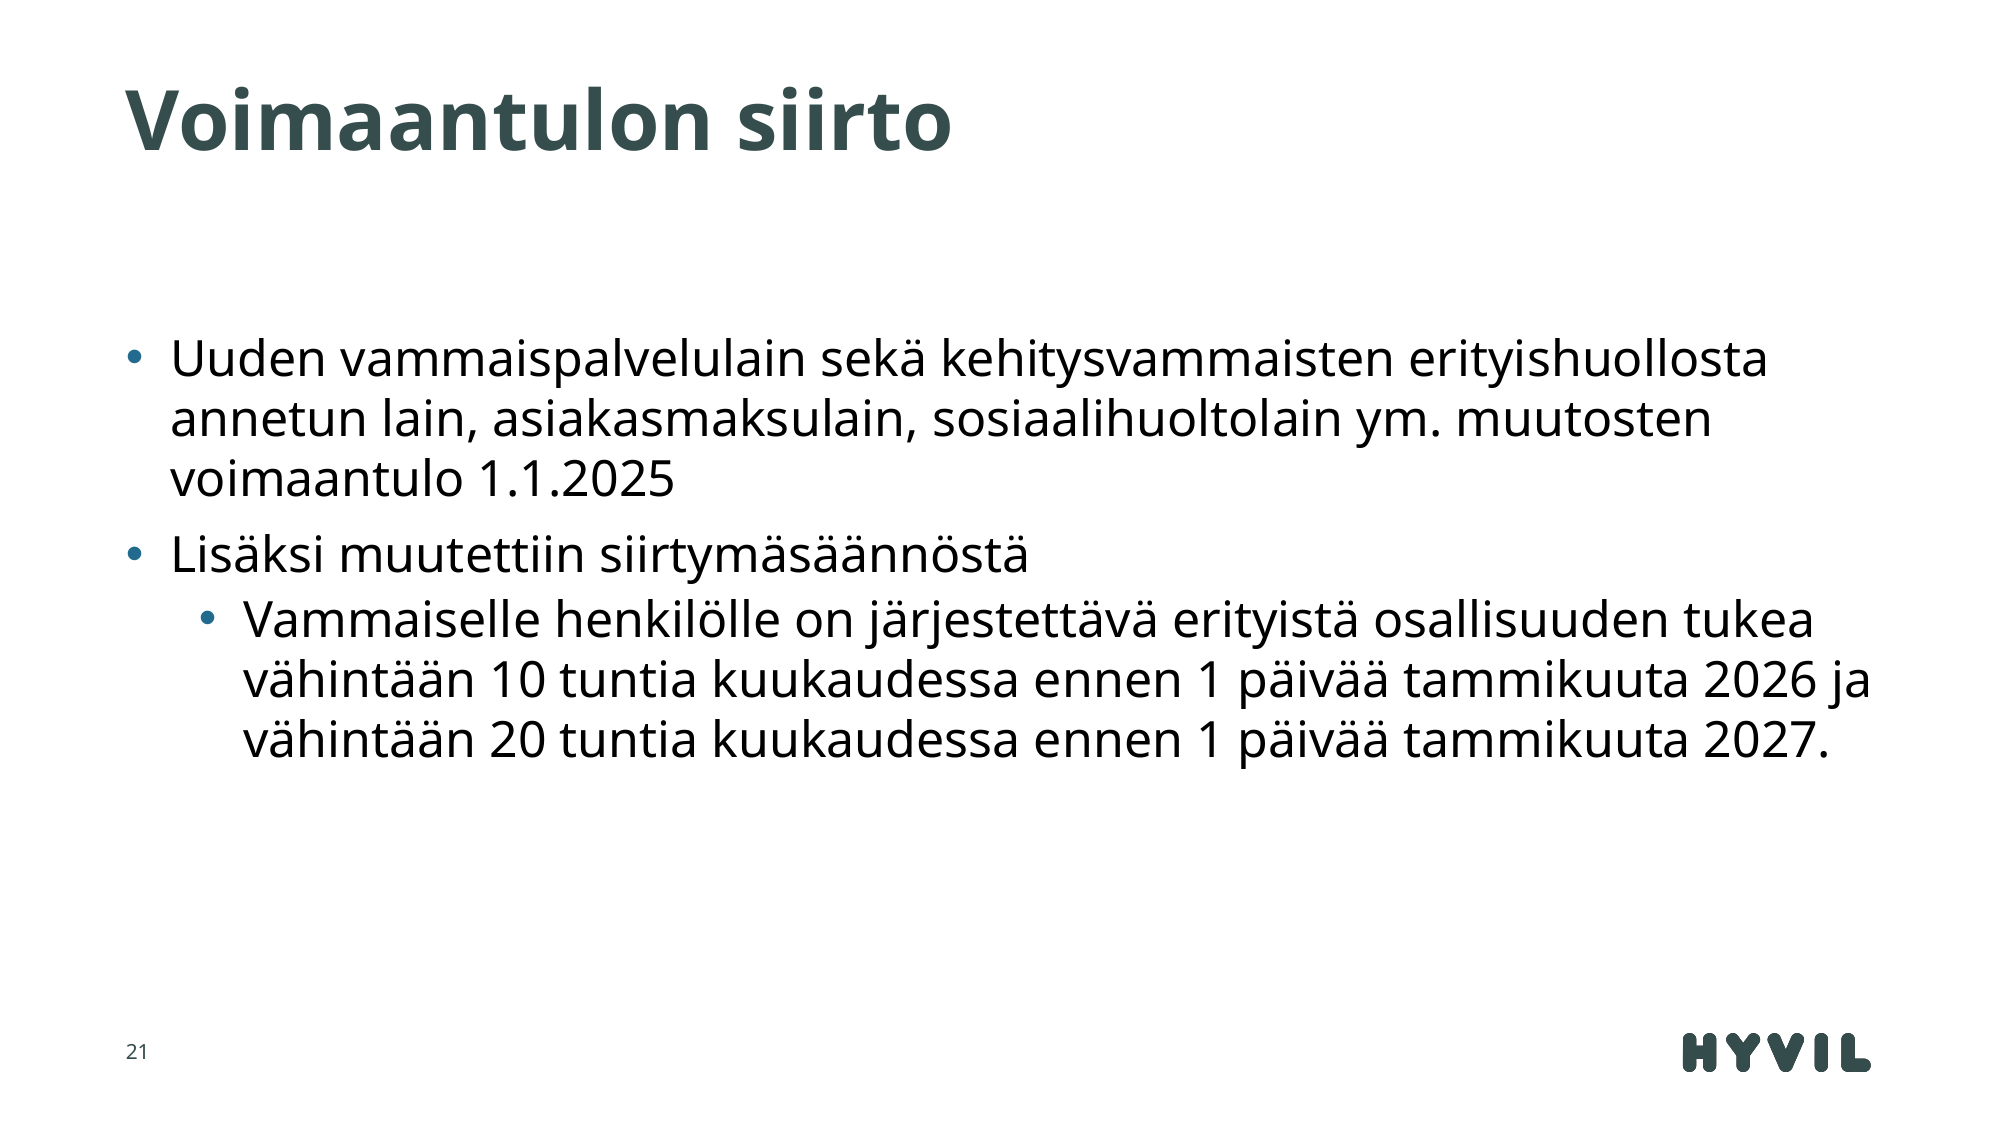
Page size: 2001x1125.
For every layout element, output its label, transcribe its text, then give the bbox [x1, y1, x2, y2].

slide_number 21 [125, 1035, 197, 1071]
picture [1653, 1004, 1899, 1101]
list Uuden vammaispalvelulain sekä kehitysvammaisten erityishuollosta annetun lain, asiakasmaksulain, sosiaalihuoltolain ym. muutosten voimaantulo 1.1.2025 Lisäksi muutettiin siirtymäsäännöstä Vammaiselle henkilölle on järjestettävä erityistä osallisuuden tukea vähintään 10 tuntia kuukaudessa ennen 1 päivää tammikuuta 2026 ja vähintään 20 tuntia kuukaudessa ennen 1 päivää tammikuuta 2027. [125, 326, 1875, 953]
title Voimaantulon siirto [125, 78, 1875, 209]
